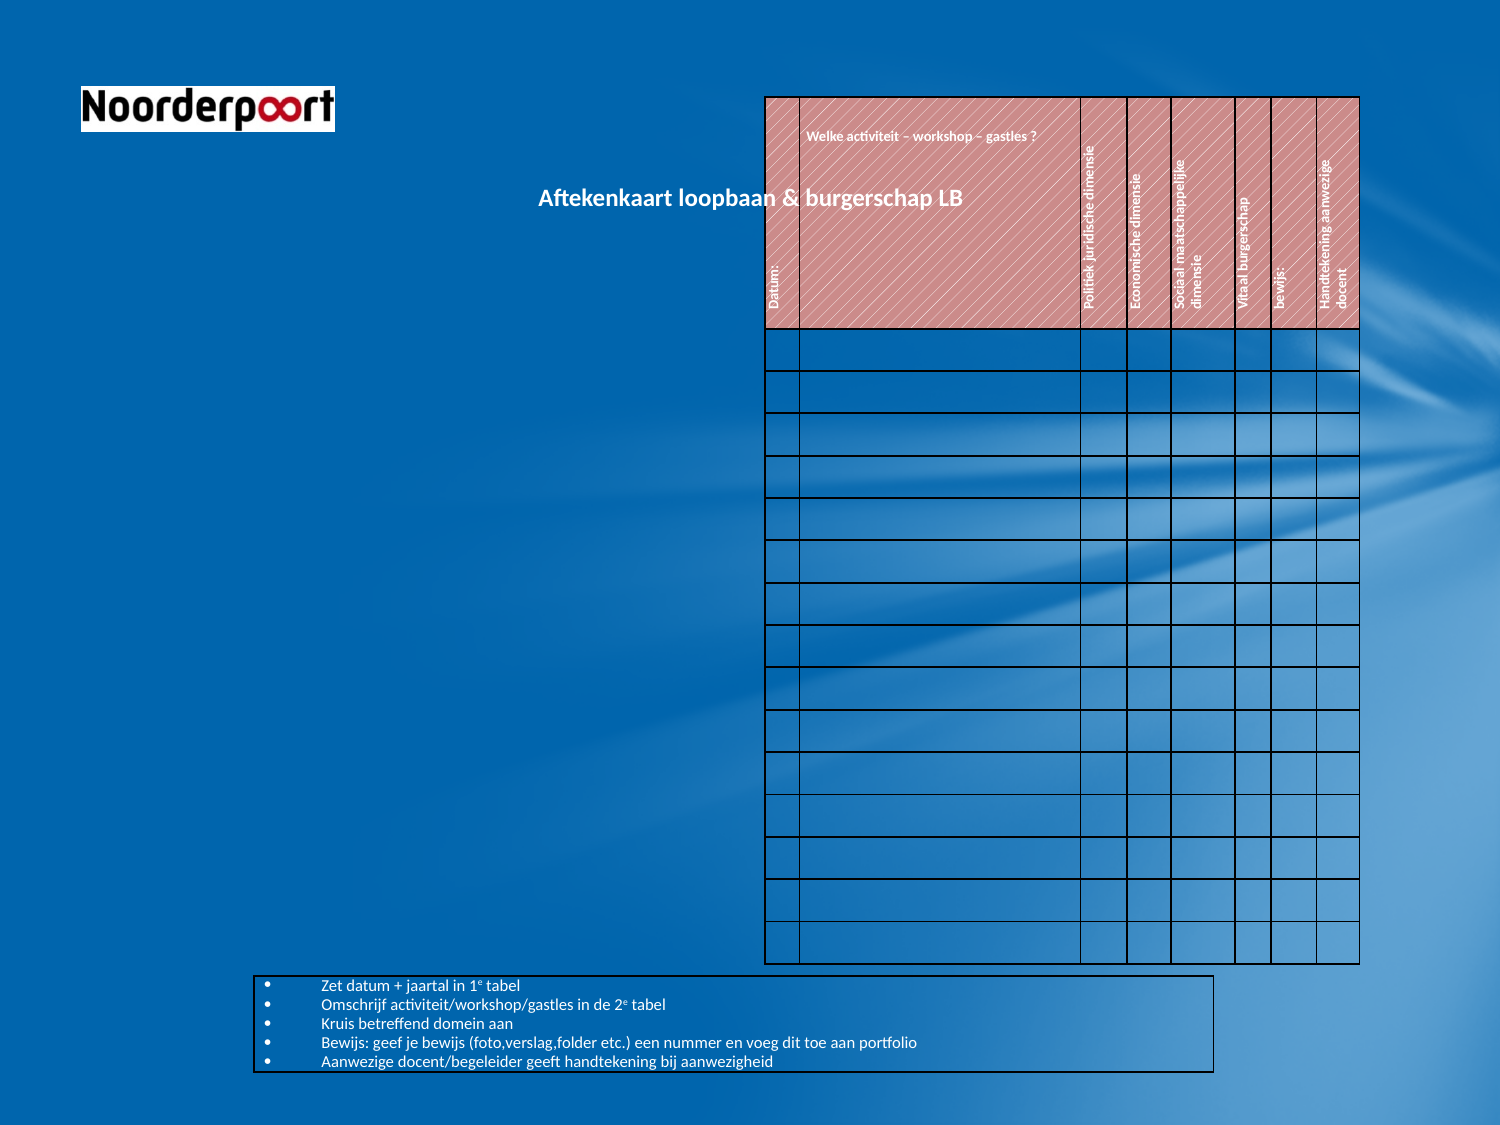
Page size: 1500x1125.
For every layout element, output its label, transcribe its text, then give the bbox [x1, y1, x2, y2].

table_header Datum: [766, 264, 799, 328]
table_cell [766, 753, 799, 794]
table_cell [1081, 414, 1126, 455]
table_header Handtekening aanwezige docent [1317, 98, 1359, 328]
table_cell [1128, 922, 1170, 963]
table_cell [1128, 614, 1170, 624]
table_cell [1317, 414, 1359, 455]
table_header Politiek juridische dimensie [1081, 264, 1126, 328]
table_cell [1272, 614, 1316, 624]
table_cell [1272, 795, 1316, 836]
table_header Sociaal maatschappelijke dimensie [1172, 98, 1234, 328]
table_cell [1236, 626, 1270, 666]
table_cell [766, 668, 799, 709]
table_cell [800, 838, 1080, 878]
table_cell [766, 838, 799, 878]
table_cell [1172, 668, 1234, 709]
table_cell [1272, 372, 1316, 412]
table_cell [1128, 414, 1170, 455]
table_cell [1081, 795, 1126, 836]
table_cell [1236, 499, 1270, 538]
table_cell [1081, 330, 1126, 370]
table_cell [1272, 668, 1316, 709]
table_cell [1128, 880, 1170, 921]
table_cell [800, 457, 1080, 497]
table_header Welke activiteit – workshop – gastles ? [800, 98, 1080, 146]
table_cell [1317, 880, 1359, 921]
table_cell [1172, 711, 1234, 751]
table_header Politiek juridische dimensie [1081, 98, 1126, 146]
table_cell [1236, 668, 1270, 709]
table_cell [766, 499, 799, 538]
table_cell [1272, 626, 1316, 666]
text_box Aftekenkaart loopbaan & burgerschap LB [523, 146, 1154, 264]
table_cell [1172, 626, 1234, 666]
table_cell [1317, 922, 1359, 963]
table_cell [1236, 414, 1270, 455]
table_cell [1317, 711, 1359, 751]
table_cell [766, 880, 799, 921]
table_cell [1128, 626, 1170, 666]
table_cell [1081, 457, 1126, 497]
table_cell [1236, 711, 1270, 751]
table_cell [800, 499, 1080, 538]
table_header Economische dimensie [1128, 98, 1170, 328]
table_cell [1172, 753, 1234, 794]
table_cell [1236, 880, 1270, 921]
table_cell [800, 626, 1080, 666]
table_cell [1236, 922, 1270, 963]
table_cell [1272, 880, 1316, 921]
table_cell [1081, 626, 1126, 666]
table_cell [800, 614, 1080, 624]
table_cell [1172, 614, 1234, 624]
table_cell [1081, 668, 1126, 709]
table_cell [1236, 753, 1270, 794]
table_cell [766, 457, 799, 497]
table_cell [800, 330, 1080, 370]
table_cell [1236, 795, 1270, 836]
table_cell [766, 372, 799, 412]
table_cell [1272, 838, 1316, 878]
table_cell [800, 372, 1080, 412]
table_cell [1272, 457, 1316, 497]
table_cell [1081, 753, 1126, 794]
table_cell [1317, 753, 1359, 794]
table_cell [800, 668, 1080, 709]
table_cell [1172, 880, 1234, 921]
table_cell [800, 711, 1080, 751]
table_cell [1128, 668, 1170, 709]
text_box [207, 538, 1500, 613]
picture [81, 85, 335, 132]
table_cell [766, 795, 799, 836]
table_cell [1081, 614, 1126, 624]
table_cell [1172, 499, 1234, 538]
table_cell [766, 922, 799, 963]
table_cell [1128, 711, 1170, 751]
table_cell [1172, 457, 1234, 497]
table_cell [1317, 330, 1359, 370]
table_cell [1128, 838, 1170, 878]
table_cell [766, 614, 799, 624]
table_cell [1172, 372, 1234, 412]
table_cell [766, 414, 799, 455]
table_cell [1317, 838, 1359, 878]
table_cell [800, 414, 1080, 455]
table_cell [1128, 795, 1170, 836]
table_cell [1236, 330, 1270, 370]
table_cell [1128, 372, 1170, 412]
table_cell [1128, 753, 1170, 794]
table_cell [1081, 499, 1126, 538]
table_cell [1317, 614, 1359, 624]
table_cell [766, 330, 799, 370]
table_cell [1081, 711, 1126, 751]
table_cell [1236, 614, 1270, 624]
table_cell [1128, 499, 1170, 538]
table_cell [1172, 414, 1234, 455]
table_cell [766, 711, 799, 751]
table_header Datum: [766, 98, 799, 146]
table_cell [1081, 372, 1126, 412]
table_cell [1172, 922, 1234, 963]
table_header Vitaal burgerschap [1236, 98, 1270, 328]
table_header Zet datum + jaartal in 1e tabel Omschrijf activiteit/workshop/gastles in de 2e tabel Kruis betreffend domein aan Bewijs: geef je bewijs (foto,verslag,folder etc.) een nummer en voeg dit toe aan portfolio Aanwezige docent/begeleider geeft handtekening bij aanwezigheid [255, 977, 1213, 1071]
table_cell [1272, 711, 1316, 751]
table_cell [1081, 838, 1126, 878]
table_cell [1317, 668, 1359, 709]
table_header bewijs: [1272, 98, 1316, 328]
table_cell [1128, 330, 1170, 370]
table_cell [1236, 838, 1270, 878]
table_cell [1272, 753, 1316, 794]
table_cell [1172, 330, 1234, 370]
table_cell [1272, 922, 1316, 963]
table_cell [1272, 414, 1316, 455]
table_cell [1272, 330, 1316, 370]
table_cell [1081, 880, 1126, 921]
table_cell [1317, 795, 1359, 836]
table_cell [1128, 457, 1170, 497]
table_cell [1317, 457, 1359, 497]
table_cell [1172, 838, 1234, 878]
table_cell [1172, 795, 1234, 836]
table_cell [1272, 499, 1316, 538]
table_cell [800, 753, 1080, 794]
table_cell [800, 922, 1080, 963]
table_cell [1317, 626, 1359, 666]
table_cell [800, 880, 1080, 921]
table_header Welke activiteit – workshop – gastles ? [800, 264, 1080, 328]
table_cell [1236, 457, 1270, 497]
table_cell [1236, 372, 1270, 412]
table_cell [800, 795, 1080, 836]
table_cell [1317, 499, 1359, 538]
table_cell [1317, 372, 1359, 412]
table_cell [1081, 922, 1126, 963]
table_cell [766, 626, 799, 666]
